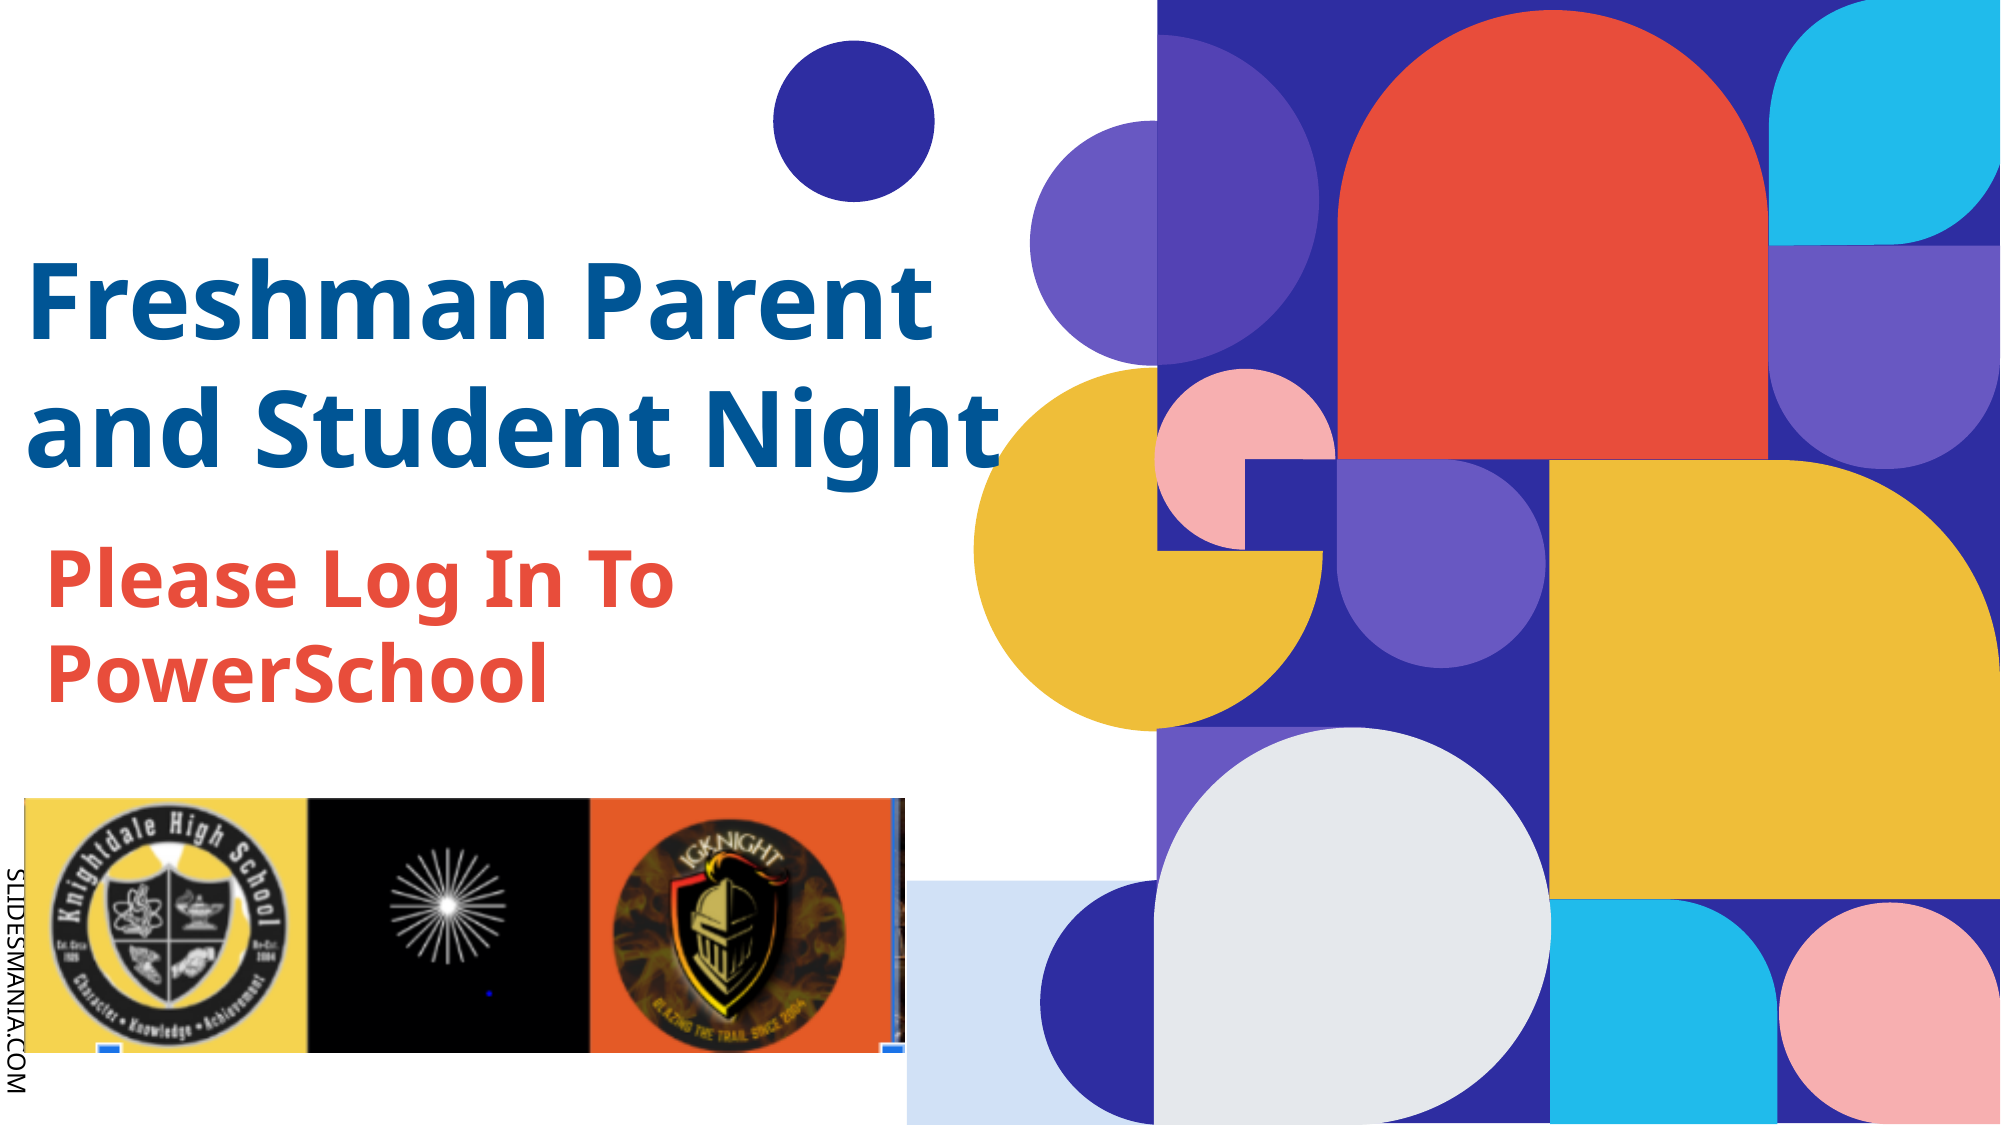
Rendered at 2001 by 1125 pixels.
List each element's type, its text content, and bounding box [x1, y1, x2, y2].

picture [24, 798, 905, 1053]
title Freshman Parent and Student Night [4, 230, 1100, 509]
subtitle Please Log In To PowerSchool [24, 509, 1028, 763]
